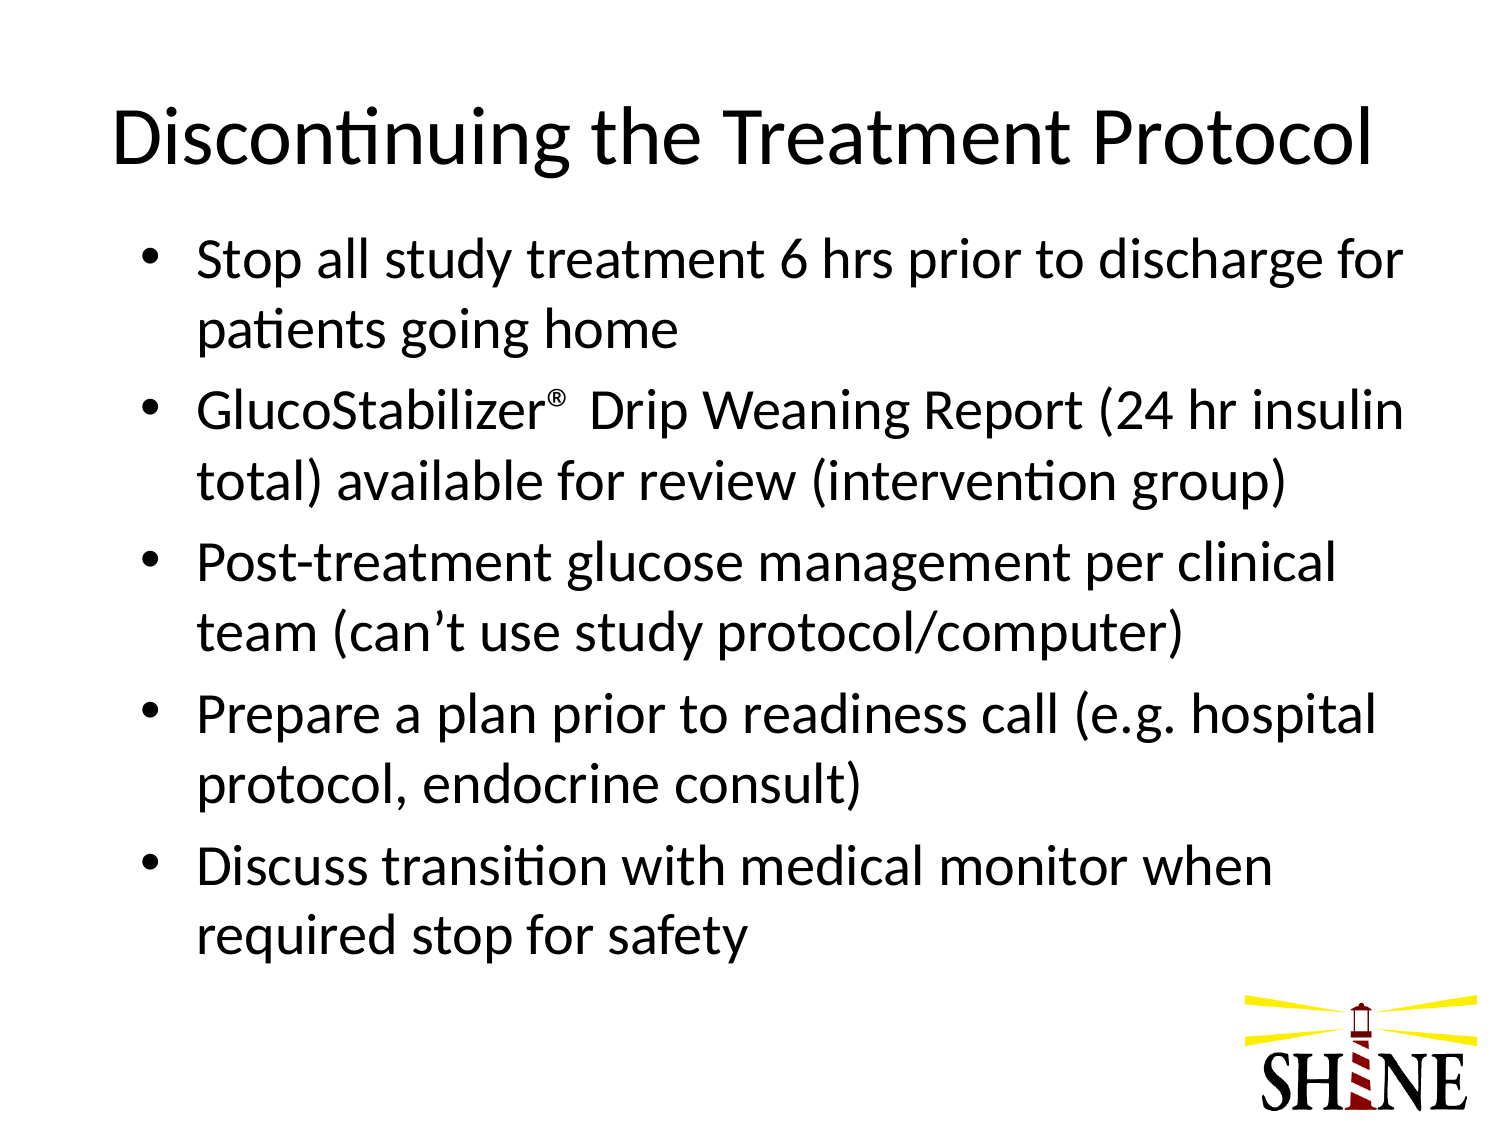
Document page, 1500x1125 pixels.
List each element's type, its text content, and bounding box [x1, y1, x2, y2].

picture [1224, 978, 1500, 1125]
list Stop all study treatment 6 hrs prior to discharge for patients going home GlucoStabilizer® Drip Weaning Report (24 hr insulin total) available for review (intervention group) Post-treatment glucose management per clinical team (can’t use study protocol/computer) Prepare a plan prior to readiness call (e.g. hospital protocol, endocrine consult) Discuss transition with medical monitor when required stop for safety [124, 212, 1463, 1013]
title Discontinuing the Treatment Protocol [24, 37, 1463, 226]
